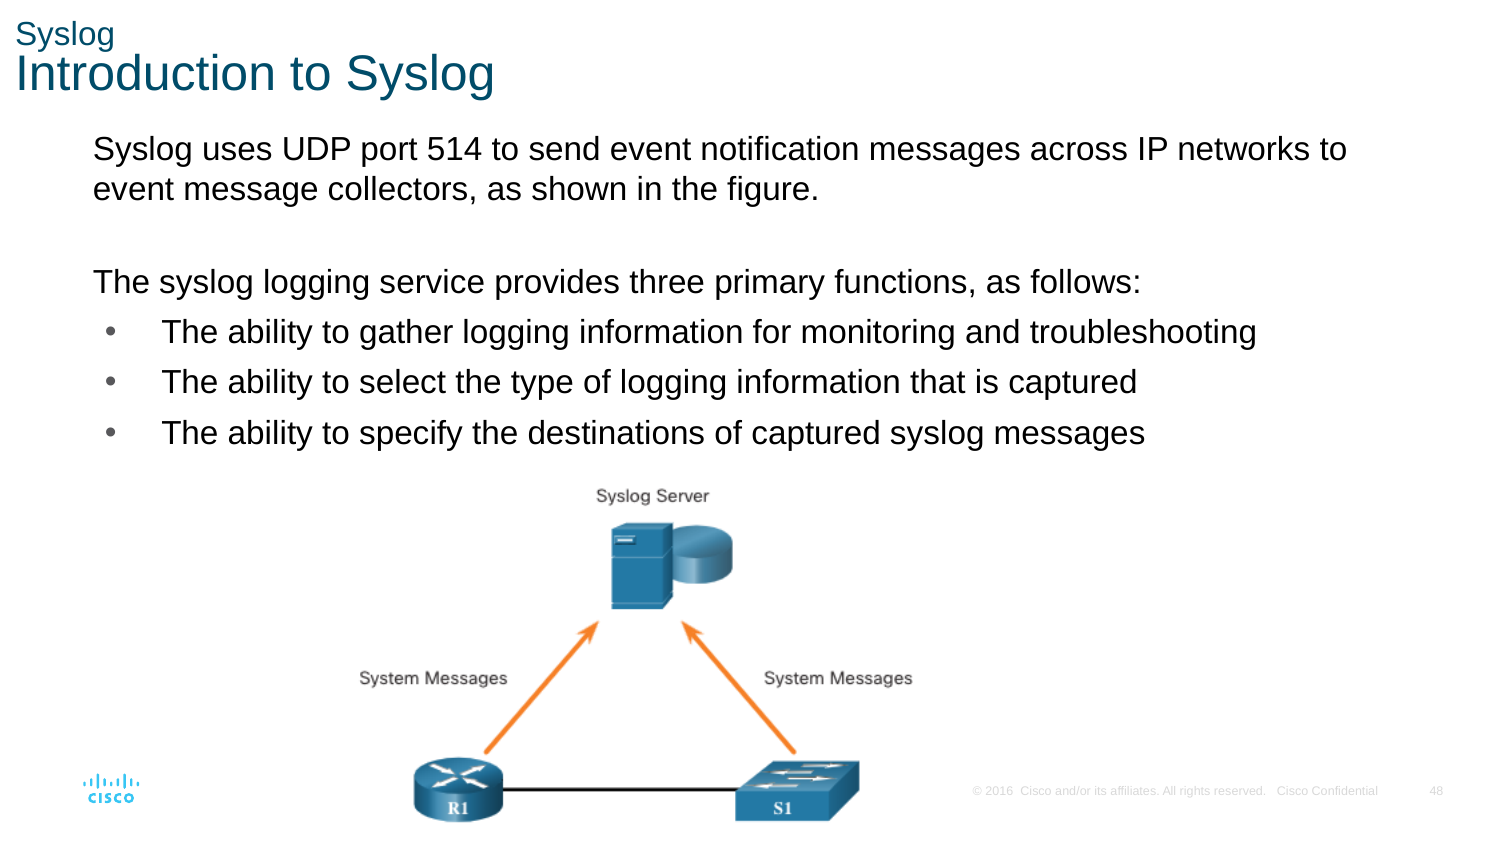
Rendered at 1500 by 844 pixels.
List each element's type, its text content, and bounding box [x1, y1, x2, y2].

picture [334, 482, 925, 825]
list Syslog uses UDP port 514 to send event notification messages across IP networks to event message collectors, as shown in the figure. The syslog logging service provides three primary functions, as follows: The ability to gather logging information for monitoring and troubleshooting The ability to select the type of logging information that is captured The ability to specify the destinations of captured syslog messages [77, 120, 1437, 462]
title Syslog Introduction to Syslog [0, 0, 1369, 121]
